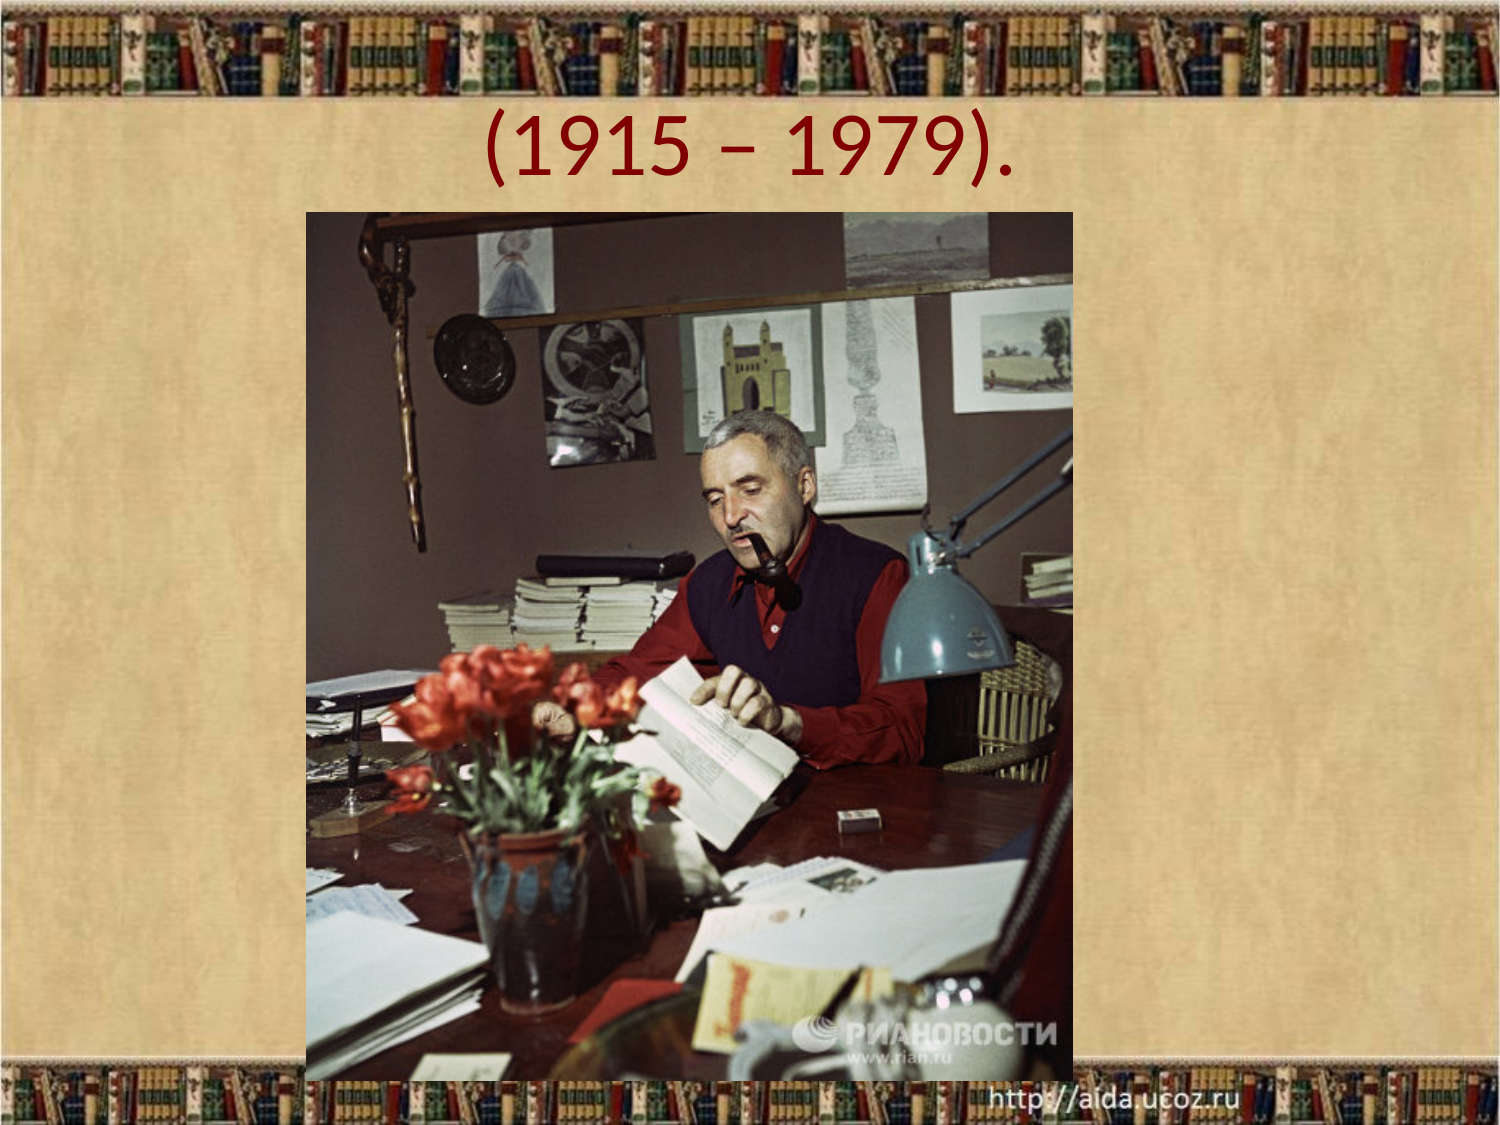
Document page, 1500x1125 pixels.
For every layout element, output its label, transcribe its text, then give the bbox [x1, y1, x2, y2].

title (1915 – 1979). [75, 45, 1425, 233]
picture [0, 0, 1500, 1125]
